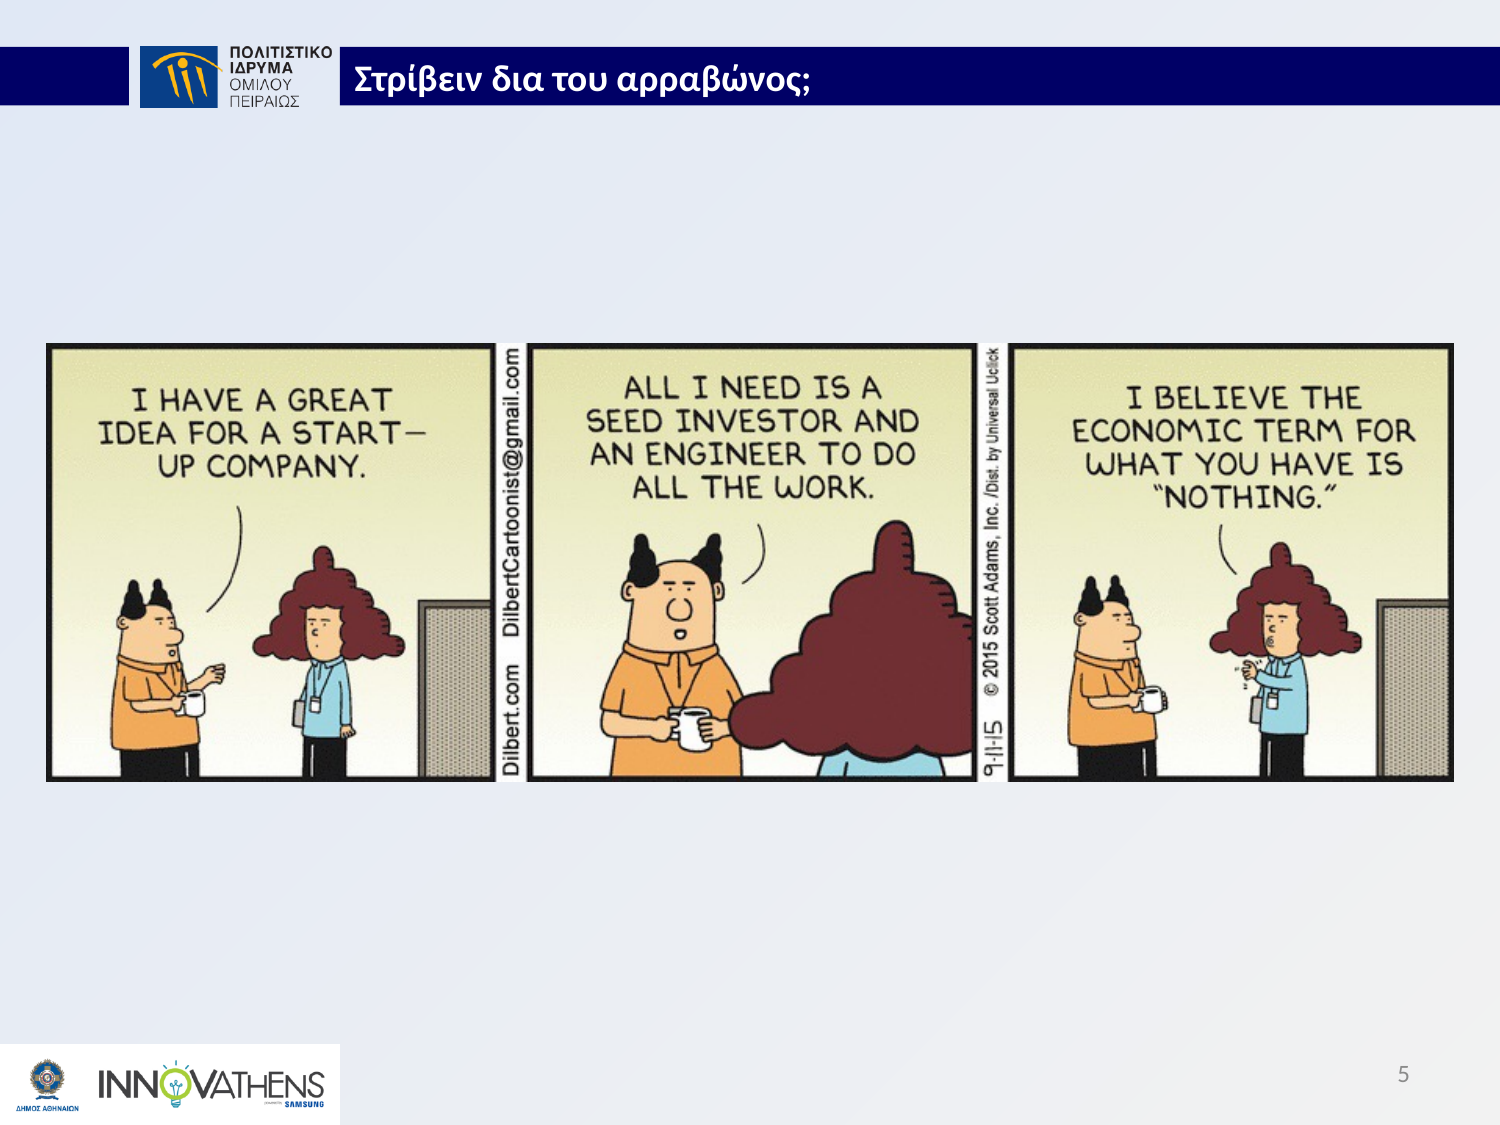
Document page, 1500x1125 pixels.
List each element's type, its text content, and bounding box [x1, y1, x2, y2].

picture [46, 343, 1454, 782]
text_box [0, 45, 131, 107]
slide_number 5 [1074, 1042, 1425, 1103]
text_box Στρίβειν δια του αρραβώνος; [339, 46, 1500, 107]
picture [140, 46, 332, 108]
picture [0, 1043, 341, 1125]
